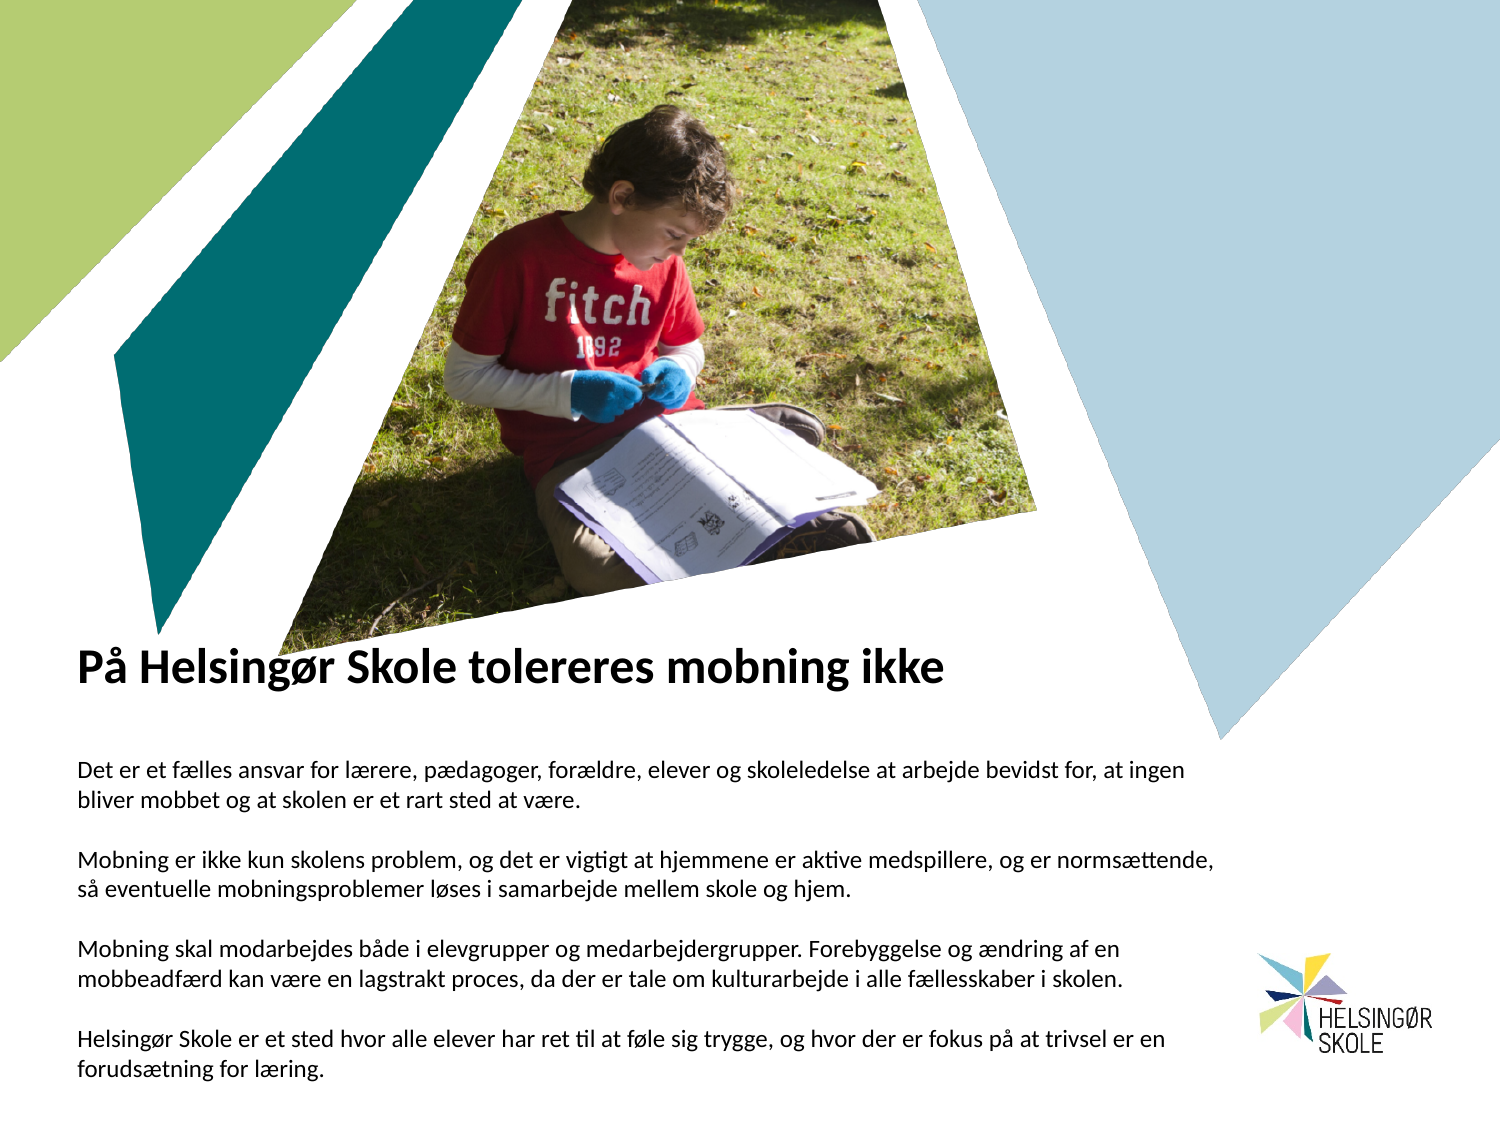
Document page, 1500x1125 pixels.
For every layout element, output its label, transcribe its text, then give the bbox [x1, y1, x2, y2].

picture [0, 0, 1500, 1125]
title På Helsingør Skole tolereres mobning ikke Det er et fælles ansvar for lærere, pædagoger, forældre, elever og skoleledelse at arbejde bevidst for, at ingen bliver mobbet og at skolen er et rart sted at være. Mobning er ikke kun skolens problem, og det er vigtigt at hjemmene er aktive medspillere, og er normsættende, så eventuelle mobningsproblemer løses i samarbejde mellem skole og hjem. Mobning skal modarbejdes både i elevgrupper og medarbejdergrupper. Forebyggelse og ændring af en mobbeadfærd kan være en lagstrakt proces, da der er tale om kulturarbejde i alle fællesskaber i skolen. Helsingør Skole er et sted hvor alle elever har ret til at føle sig trygge, og hvor der er fokus på at trivsel er en forudsætning for læring. [62, 625, 1254, 1125]
